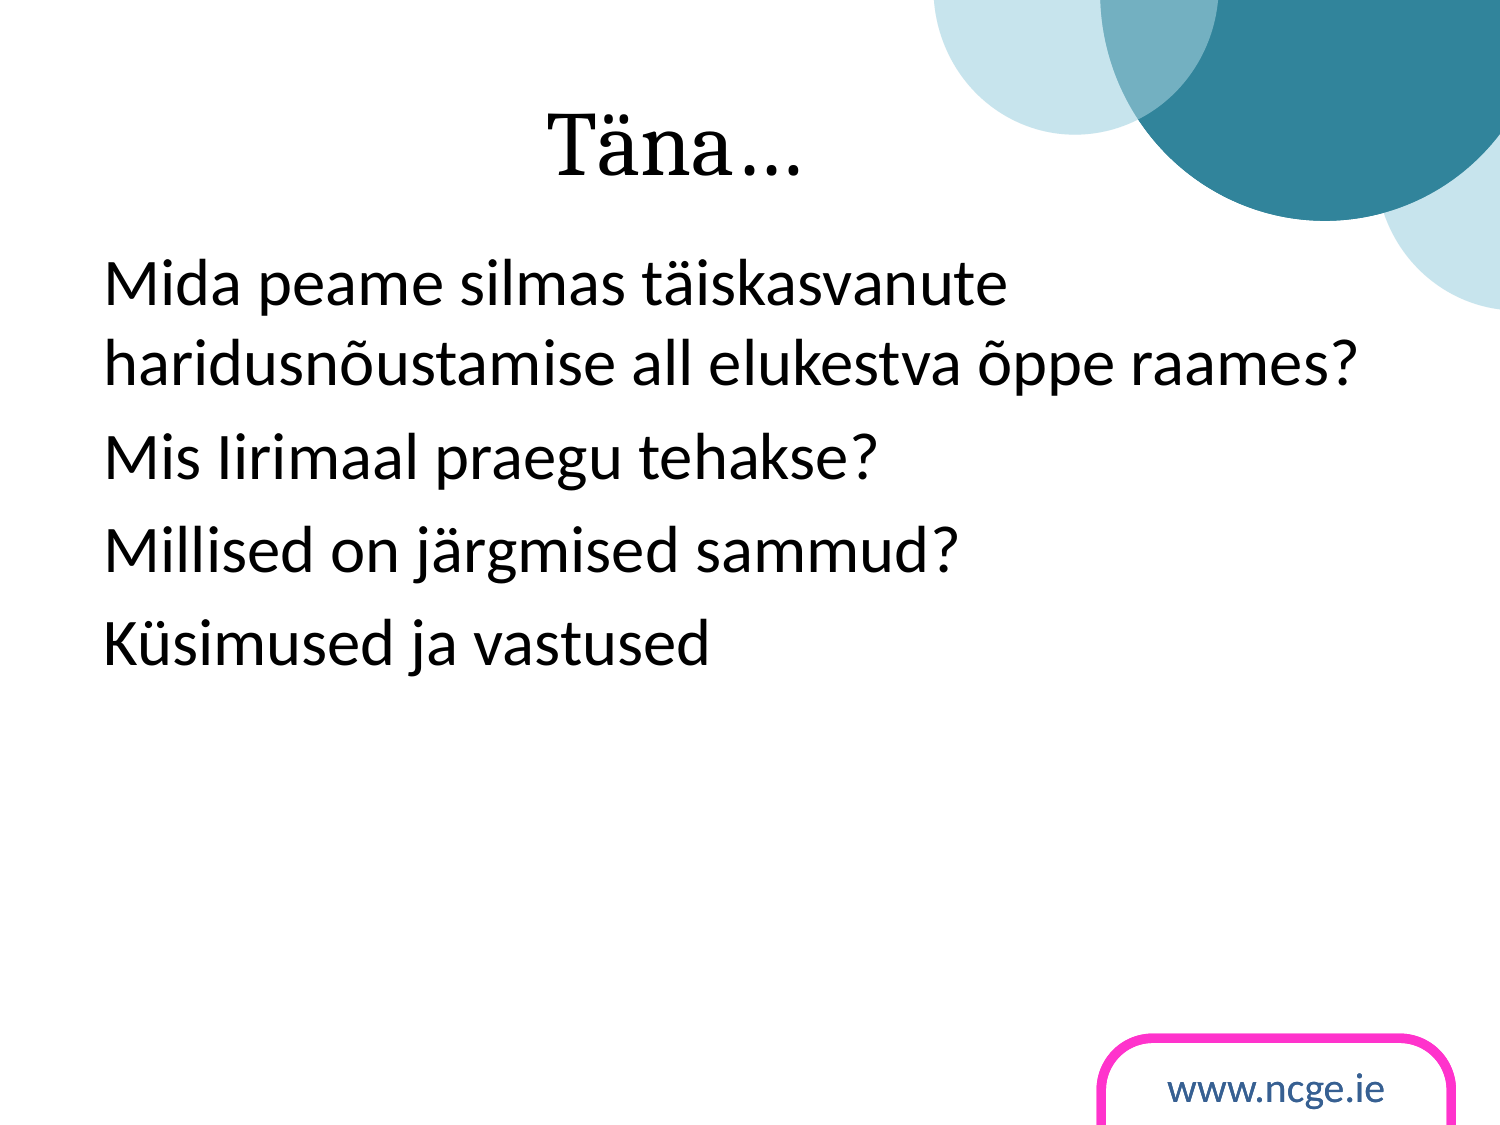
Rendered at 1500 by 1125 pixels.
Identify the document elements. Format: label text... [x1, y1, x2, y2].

title Täna… [0, 45, 1350, 233]
list Mida peame silmas täiskasvanute haridusnõustamise all elukestva õppe raames? Mis Iirimaal praegu tehakse? Millised on järgmised sammud? Küsimused ja vastused [88, 231, 1439, 975]
text_box [182, 41, 1319, 45]
